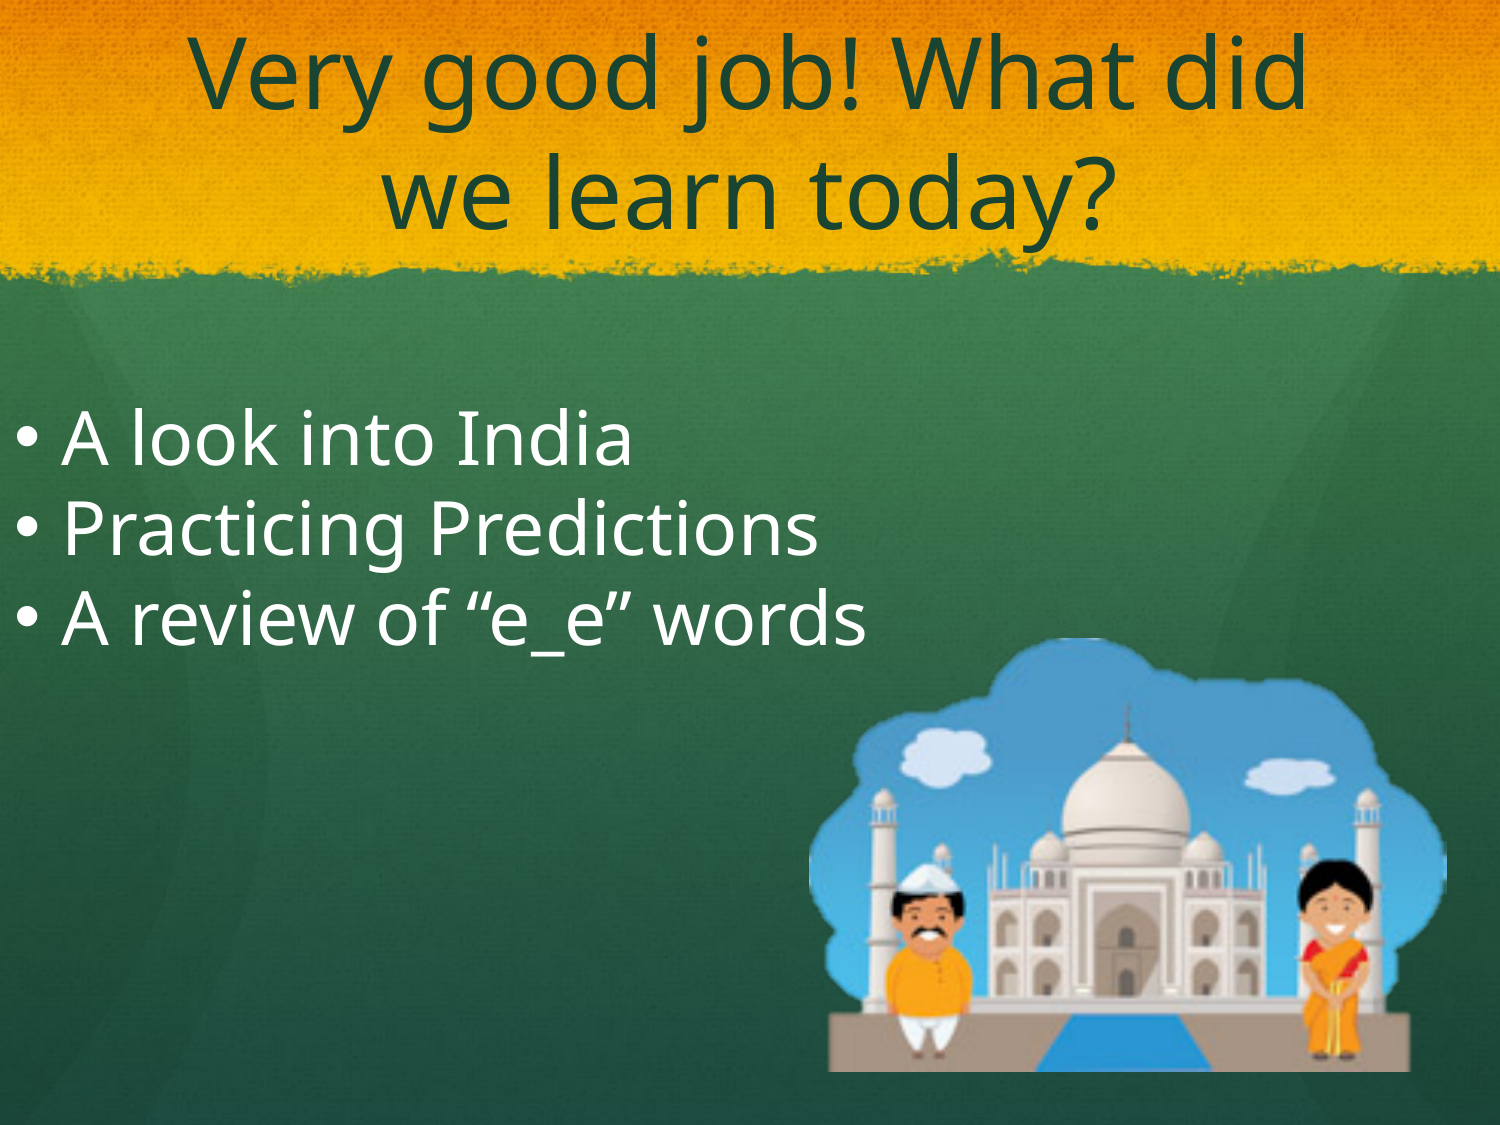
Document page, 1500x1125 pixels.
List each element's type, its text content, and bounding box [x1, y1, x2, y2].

text_box A look into India Practicing Predictions A review of “e_e” words [0, 383, 999, 668]
title Very good job! What did we learn today? [125, 13, 1375, 246]
picture [0, 0, 1500, 1125]
